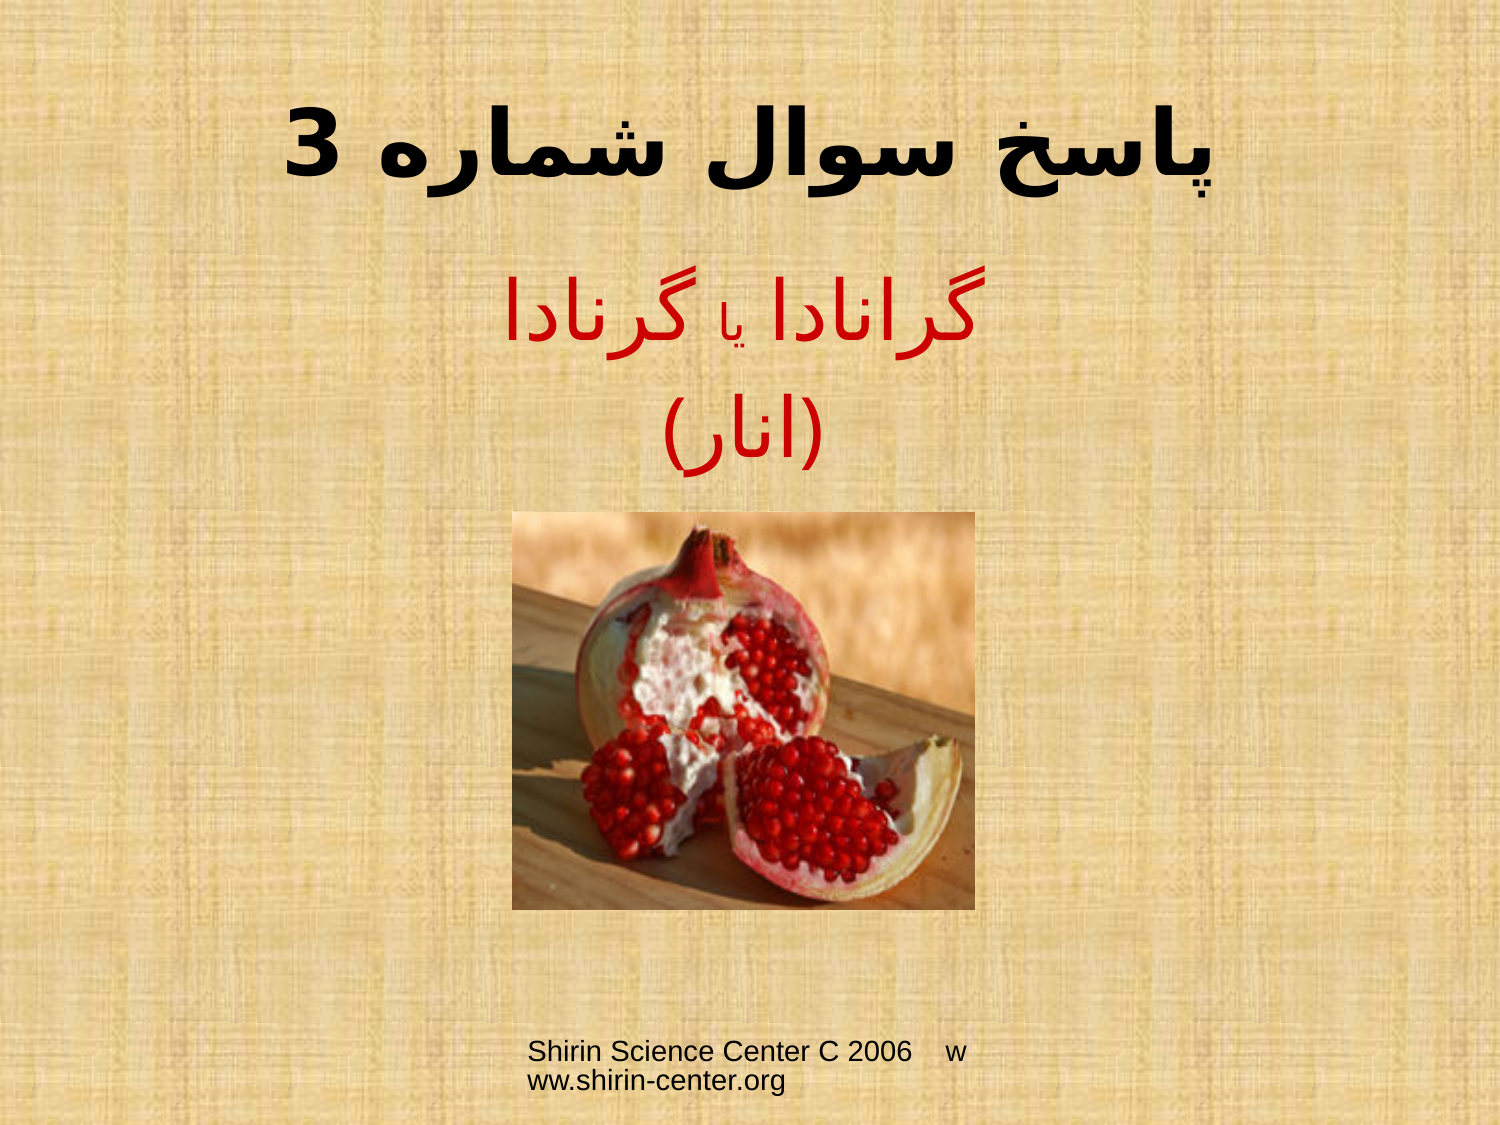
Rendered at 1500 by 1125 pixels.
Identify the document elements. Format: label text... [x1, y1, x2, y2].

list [512, 512, 975, 910]
picture [0, 0, 1500, 1125]
footer Shirin Science Center C 2006 www.shirin-center.org [512, 1024, 988, 1103]
title پاسخ سوال شماره 3 [75, 45, 1425, 233]
list گرانادا یا گرنادا (انار) [412, 249, 1075, 993]
